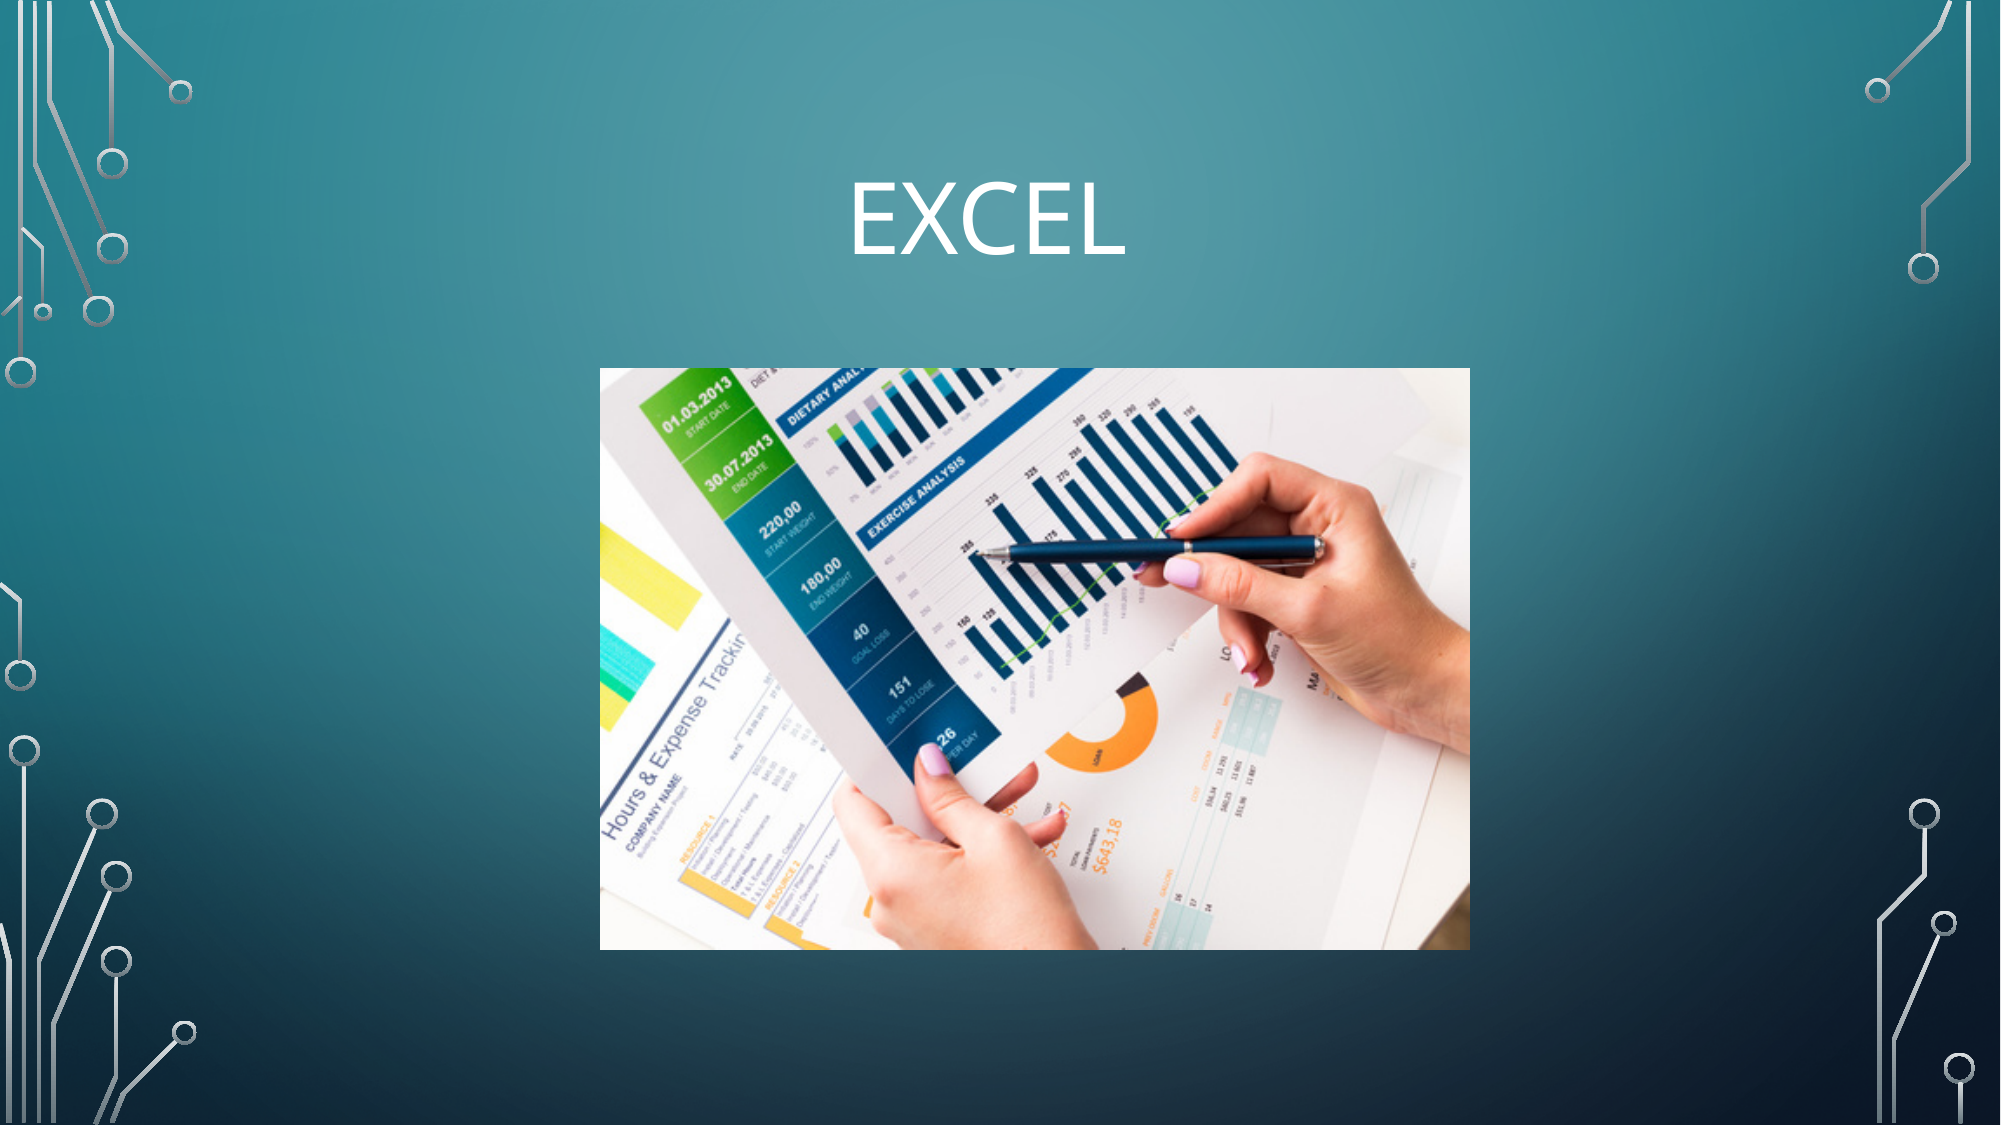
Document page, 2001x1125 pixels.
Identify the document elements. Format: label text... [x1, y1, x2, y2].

title Excel [187, 101, 1813, 344]
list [599, 368, 1471, 951]
